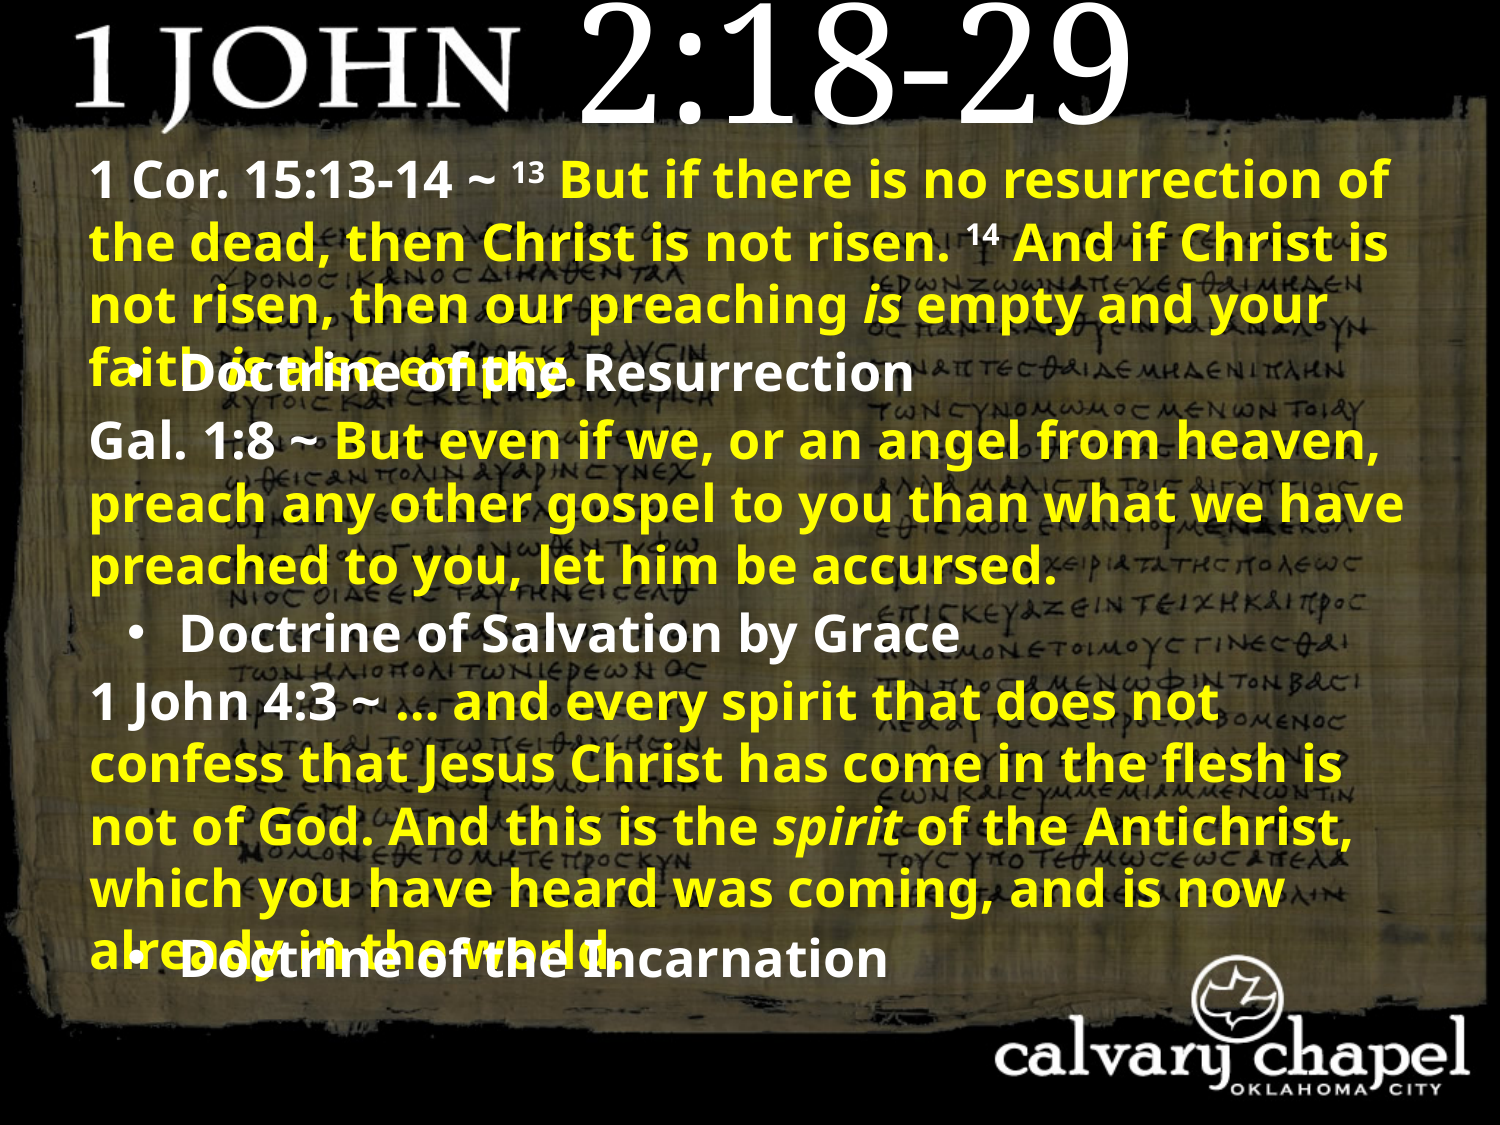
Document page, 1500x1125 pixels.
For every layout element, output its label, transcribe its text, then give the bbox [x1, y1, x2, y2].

text_box 1 John 4:3 ~ … and every spirit that does not confess that Jesus Christ has come in the flesh is not of God. And this is the spirit of the Antichrist, which you have heard was coming, and is now already in the world. [74, 660, 1425, 988]
text_box Doctrine of the Incarnation [112, 918, 1430, 996]
text_box 2:18-29 [558, 0, 1202, 165]
picture [0, 0, 1500, 1125]
text_box 1 Cor. 15:13-14 ~ 13 But if there is no resurrection of the dead, then Christ is not risen. 14 And if Christ is not risen, then our preaching is empty and your faith is also empty. [73, 139, 1424, 404]
text_box Gal. 1:8 ~ But even if we, or an angel from heaven, preach any other gospel to you than what we have preached to you, let him be accursed. [74, 400, 1425, 603]
text_box Doctrine of Salvation by Grace [112, 592, 1429, 671]
text_box Doctrine of the Resurrection [111, 332, 1429, 410]
